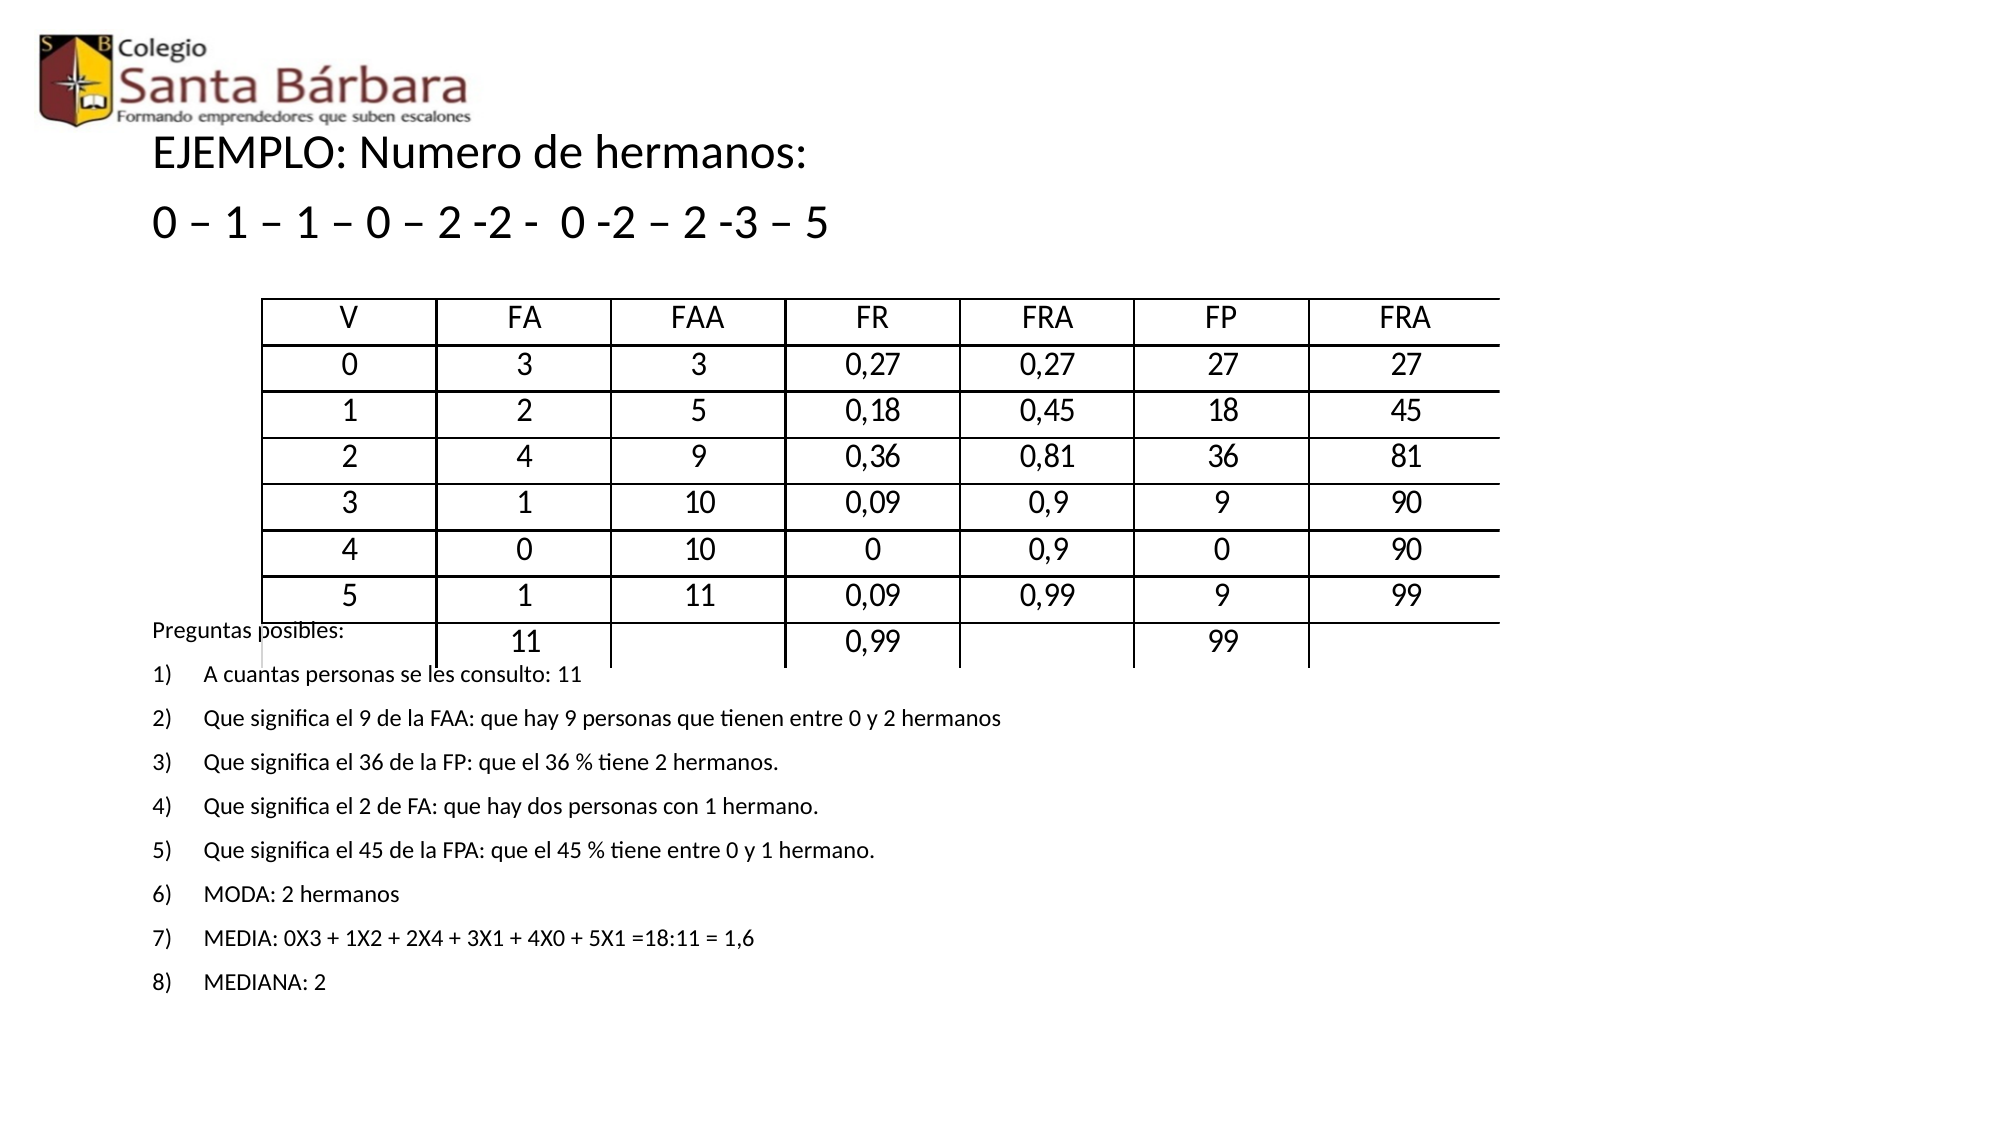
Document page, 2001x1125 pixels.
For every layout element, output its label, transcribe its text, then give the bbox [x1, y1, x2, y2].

list EJEMPLO: Numero de hermanos: 0 – 1 – 1 – 0 – 2 -2 - 0 -2 – 2 -3 – 5 Preguntas posibles: A cuantas personas se les consulto: 11 Que significa el 9 de la FAA: que hay 9 personas que tienen entre 0 y 2 hermanos Que significa el 36 de la FP: que el 36 % tiene 2 hermanos. Que significa el 2 de FA: que hay dos personas con 1 hermano. Que significa el 45 de la FPA: que el 45 % tiene entre 0 y 1 hermano. MODA: 2 hermanos MEDIA: 0X3 + 1X2 + 2X4 + 3X1 + 4X0 + 5X1 =18:11 = 1,6 MEDIANA: 2 [137, 118, 1863, 1014]
picture [34, 29, 495, 133]
picture [260, 298, 1502, 671]
